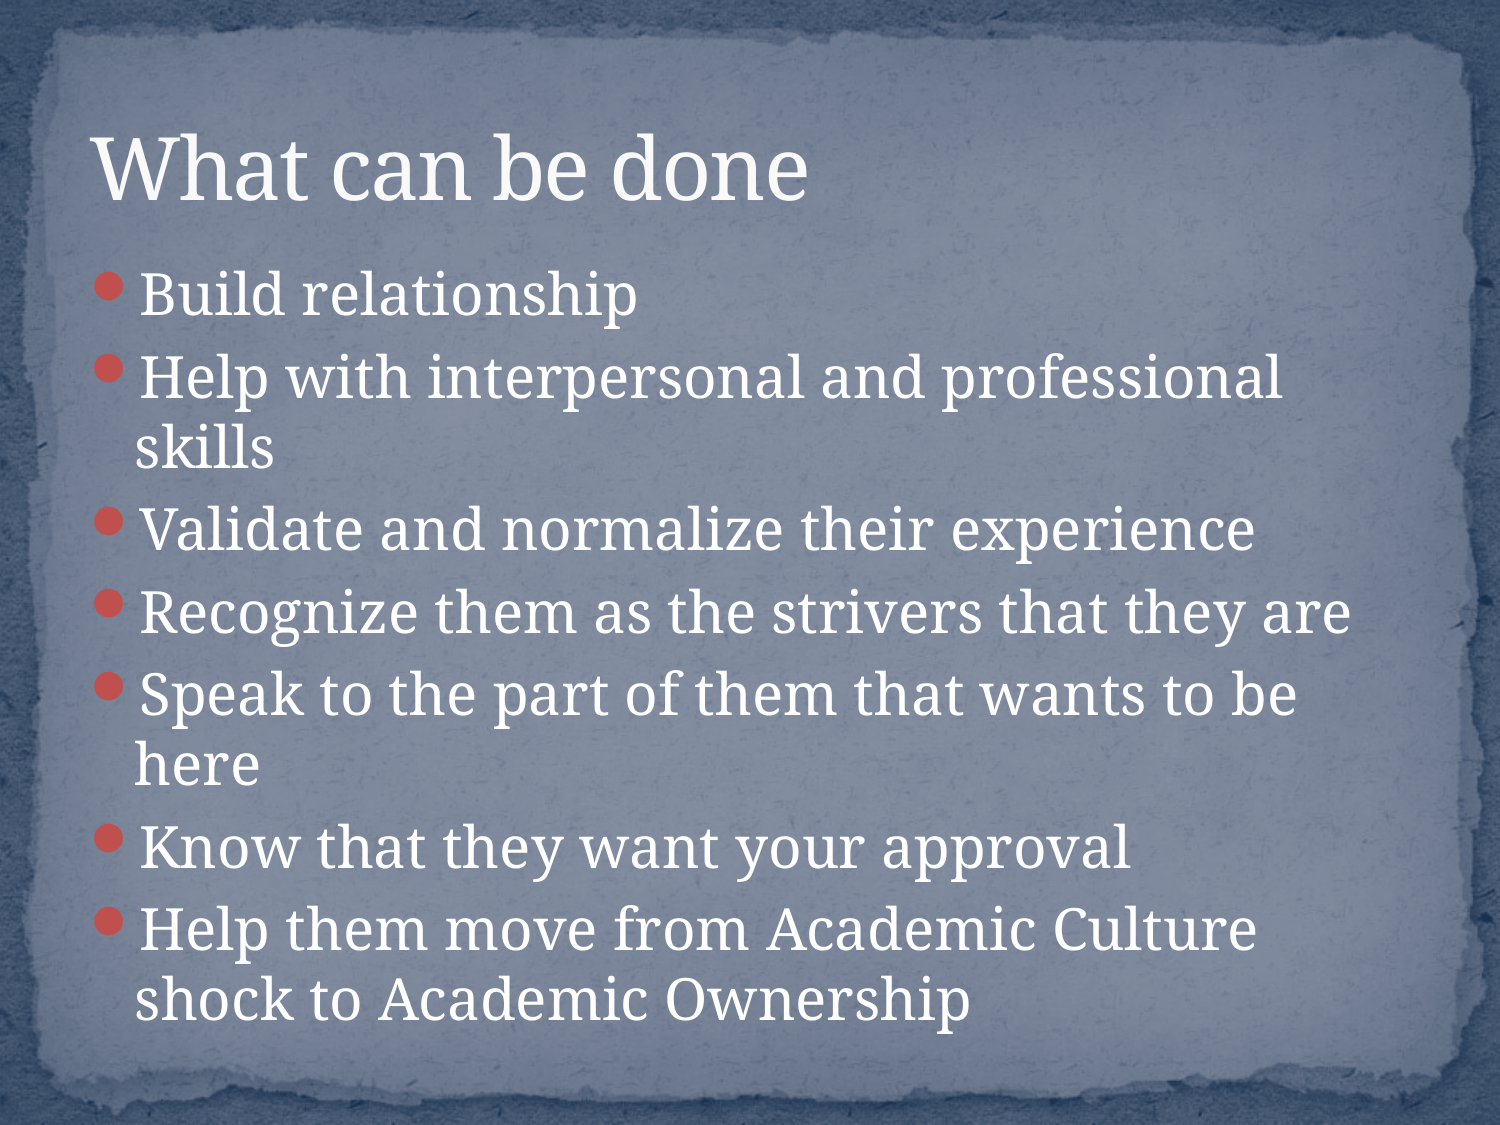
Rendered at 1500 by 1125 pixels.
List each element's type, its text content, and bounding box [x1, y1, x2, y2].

title What can be done [74, 24, 1425, 225]
list Build relationship Help with interpersonal and professional skills Validate and normalize their experience Recognize them as the strivers that they are Speak to the part of them that wants to be here Know that they want your approval Help them move from Academic Culture shock to Academic Ownership [74, 249, 1426, 1001]
